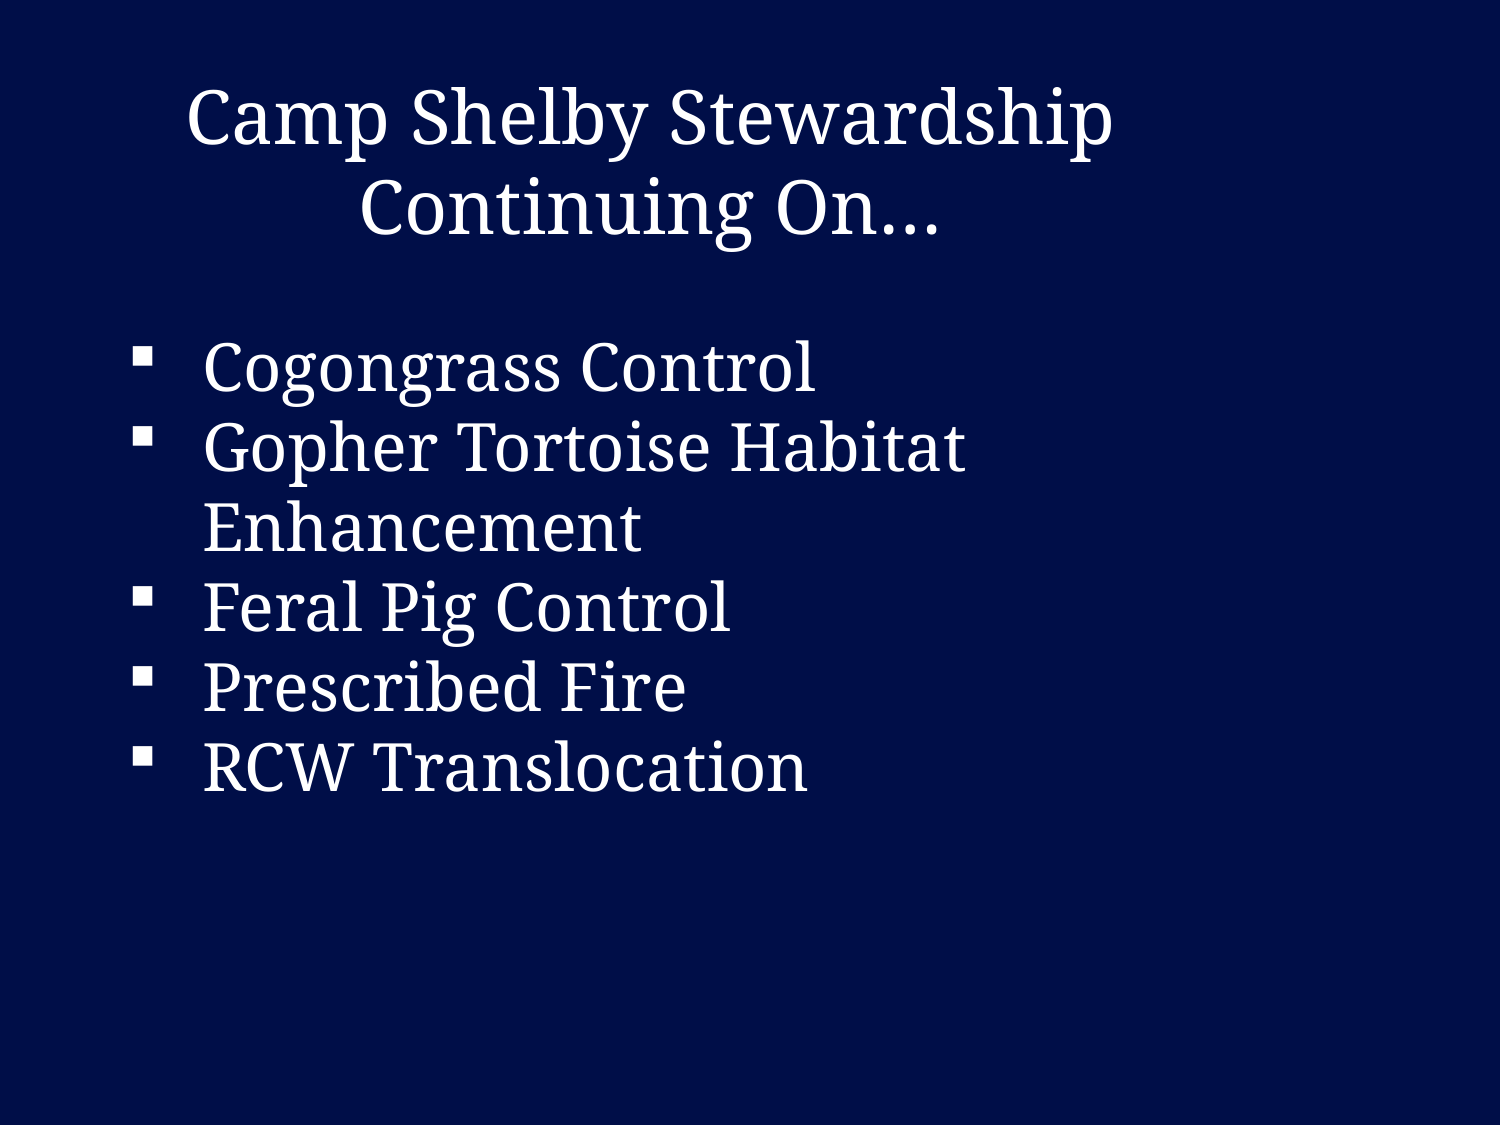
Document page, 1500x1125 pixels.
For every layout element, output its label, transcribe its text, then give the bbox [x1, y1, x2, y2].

text_box Cogongrass Control Gopher Tortoise Habitat Enhancement Feral Pig Control Prescribed Fire RCW Translocation [112, 237, 1350, 812]
text_box Camp Shelby Stewardship Continuing On… [170, 62, 1131, 237]
